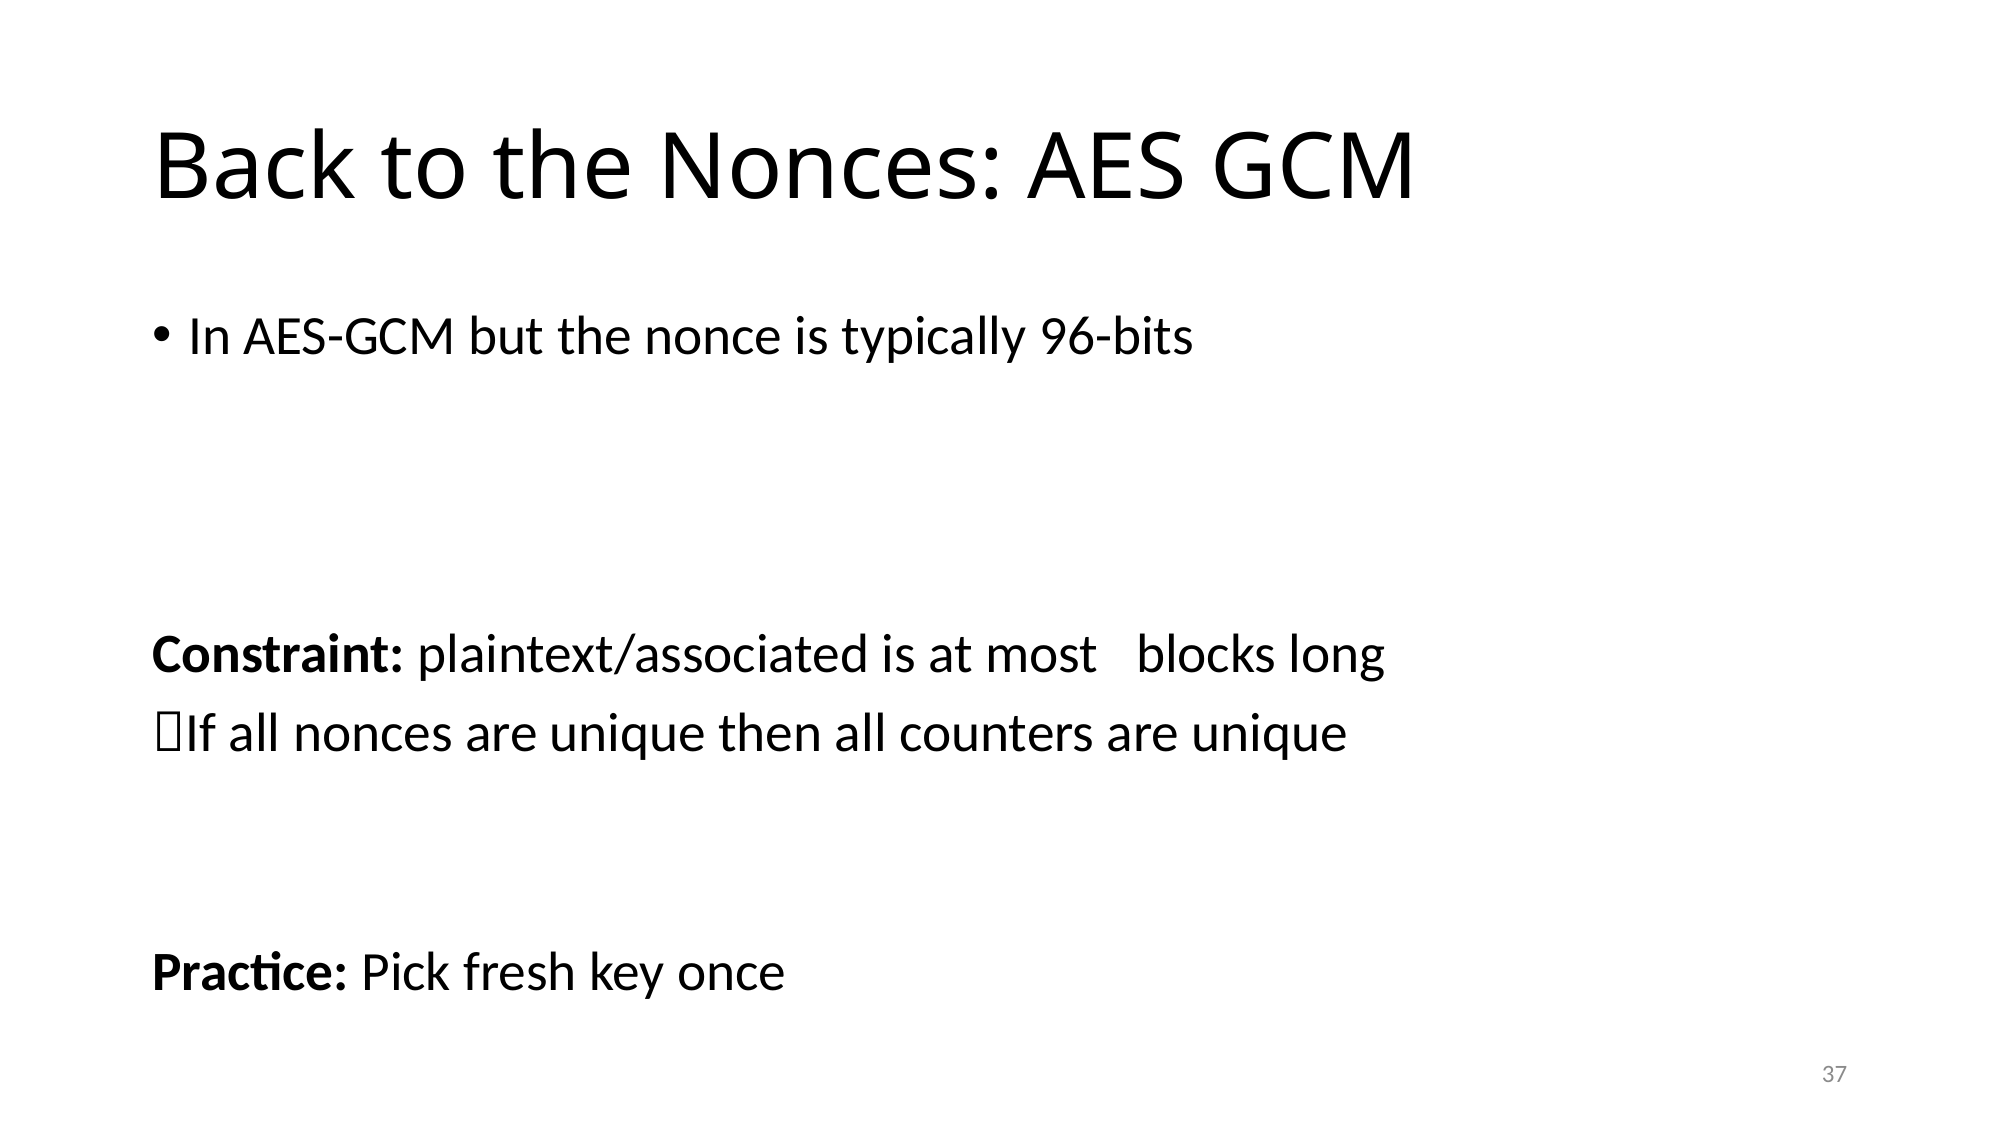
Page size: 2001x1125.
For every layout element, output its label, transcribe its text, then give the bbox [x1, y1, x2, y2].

title Back to the Nonces: AES GCM [137, 59, 1863, 278]
slide_number 37 [1412, 1042, 1863, 1103]
